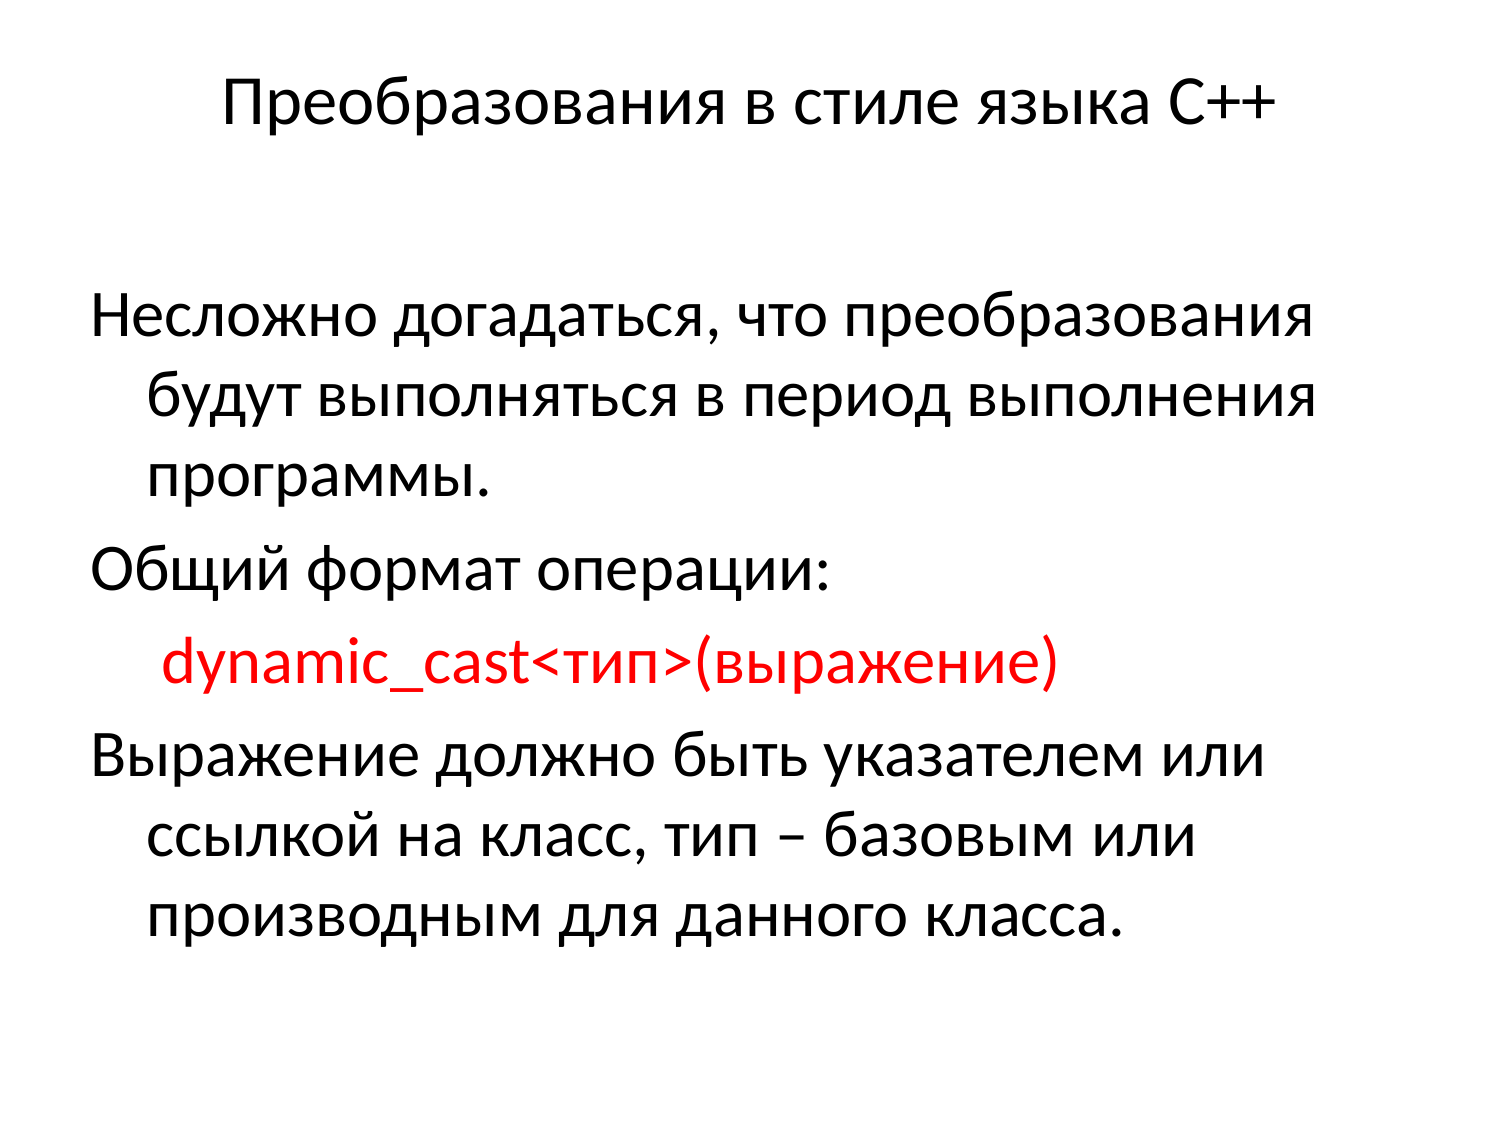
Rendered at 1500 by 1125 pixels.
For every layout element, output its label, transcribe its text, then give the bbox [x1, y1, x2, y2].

list Несложно догадаться, что преобразования будут выполняться в период выполнения программы. Общий формат операции: dynamic_cast<тип>(выражение) Выражение должно быть указателем или ссылкой на класс, тип – базовым или производным для данного класса. [75, 262, 1425, 1005]
title Преобразования в стиле языка С++ [75, 45, 1425, 233]
